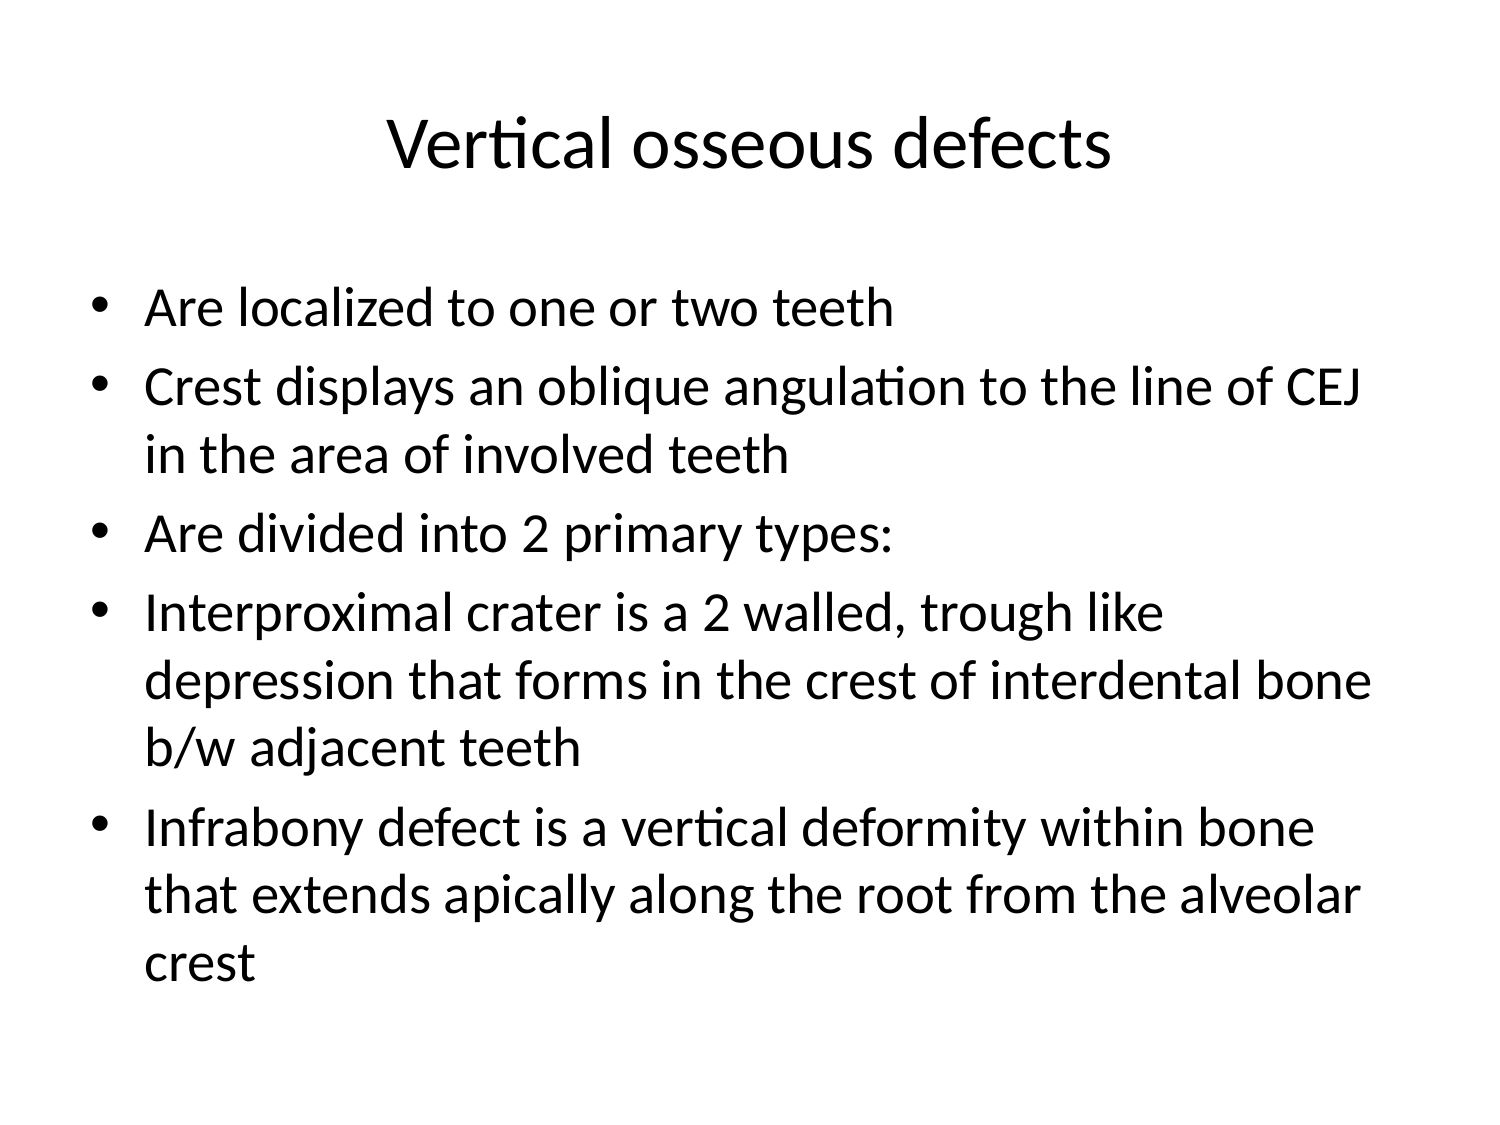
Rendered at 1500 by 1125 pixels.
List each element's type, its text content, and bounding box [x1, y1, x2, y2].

title Vertical osseous defects [75, 45, 1425, 233]
list Are localized to one or two teeth Crest displays an oblique angulation to the line of CEJ in the area of involved teeth Are divided into 2 primary types: Interproximal crater is a 2 walled, trough like depression that forms in the crest of interdental bone b/w adjacent teeth Infrabony defect is a vertical deformity within bone that extends apically along the root from the alveolar crest [75, 262, 1425, 1005]
